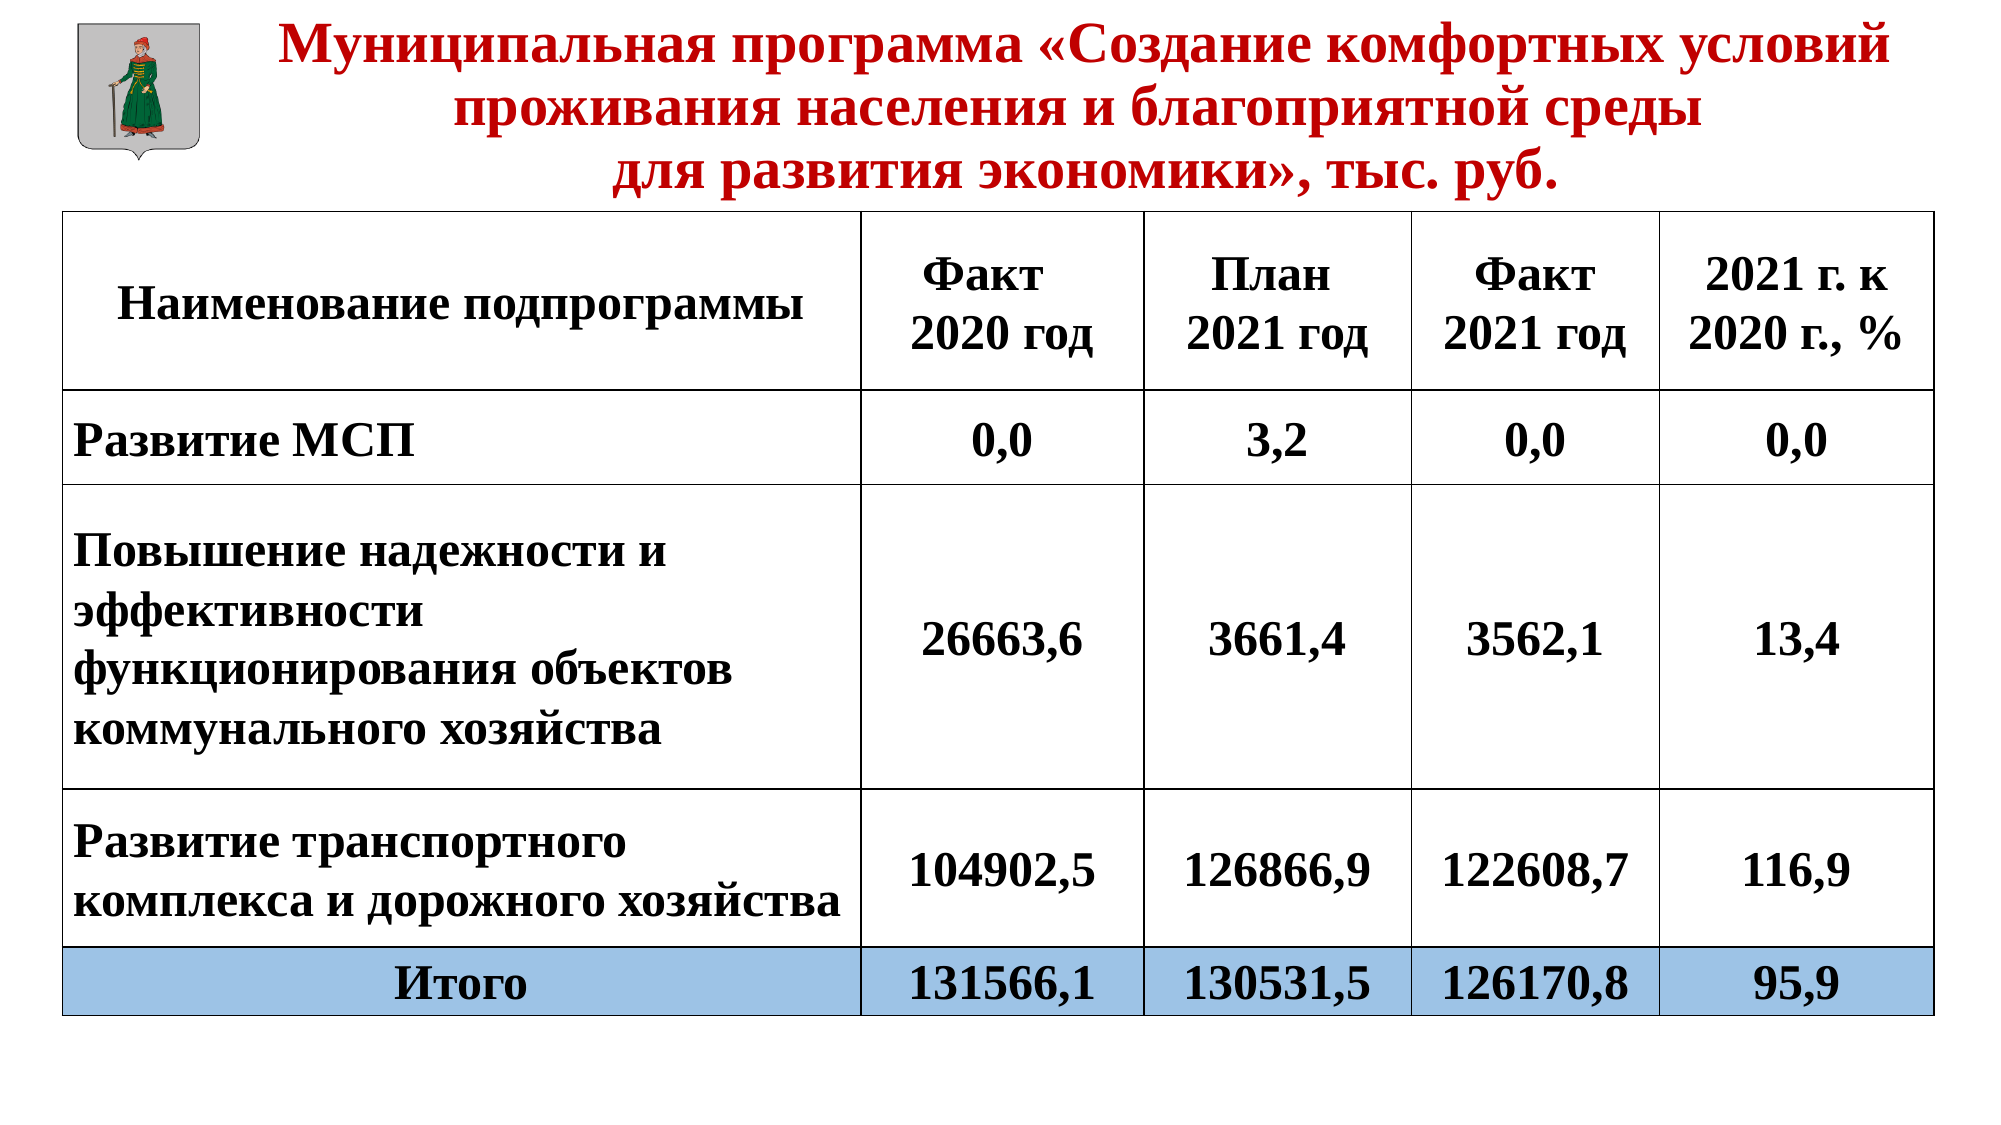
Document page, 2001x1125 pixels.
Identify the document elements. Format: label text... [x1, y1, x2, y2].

table_cell 130531,5 [1145, 948, 1411, 1015]
table_cell 95,9 [1660, 948, 1933, 1015]
table_cell 126170,8 [1412, 948, 1659, 1015]
table_cell 3562,1 [1412, 485, 1659, 788]
table_cell 0,0 [1412, 391, 1659, 484]
table_cell Итого [63, 948, 860, 1015]
table_header План 2021 год [1145, 212, 1411, 389]
title Муниципальная программа «Создание комфортных условий проживания населения и благоприятной среды для развития экономики», тыс. руб. [171, 2, 2000, 212]
picture [77, 23, 200, 161]
table_cell 126866,9 [1145, 790, 1411, 946]
table_cell Повышение надежности и эффективности функционирования объектов коммунального хозяйства [63, 485, 860, 788]
table_cell Развитие МСП [63, 391, 860, 484]
table_cell 116,9 [1660, 790, 1933, 946]
table_cell 0,0 [862, 391, 1143, 484]
table_cell 104902,5 [862, 790, 1143, 946]
table_header Факт 2020 год [862, 212, 1143, 389]
table_header 2021 г. к 2020 г., % [1660, 212, 1933, 389]
table_cell 131566,1 [862, 948, 1143, 1015]
table_cell 3661,4 [1145, 485, 1411, 788]
table_cell Развитие транспортного комплекса и дорожного хозяйства [63, 790, 860, 946]
table_cell 0,0 [1660, 391, 1933, 484]
table_cell 122608,7 [1412, 790, 1659, 946]
table_header Наименование подпрограммы [63, 212, 860, 389]
table_cell 13,4 [1660, 485, 1933, 788]
table_cell 3,2 [1145, 391, 1411, 484]
table_cell 26663,6 [862, 485, 1143, 788]
table_header Факт 2021 год [1412, 212, 1659, 389]
